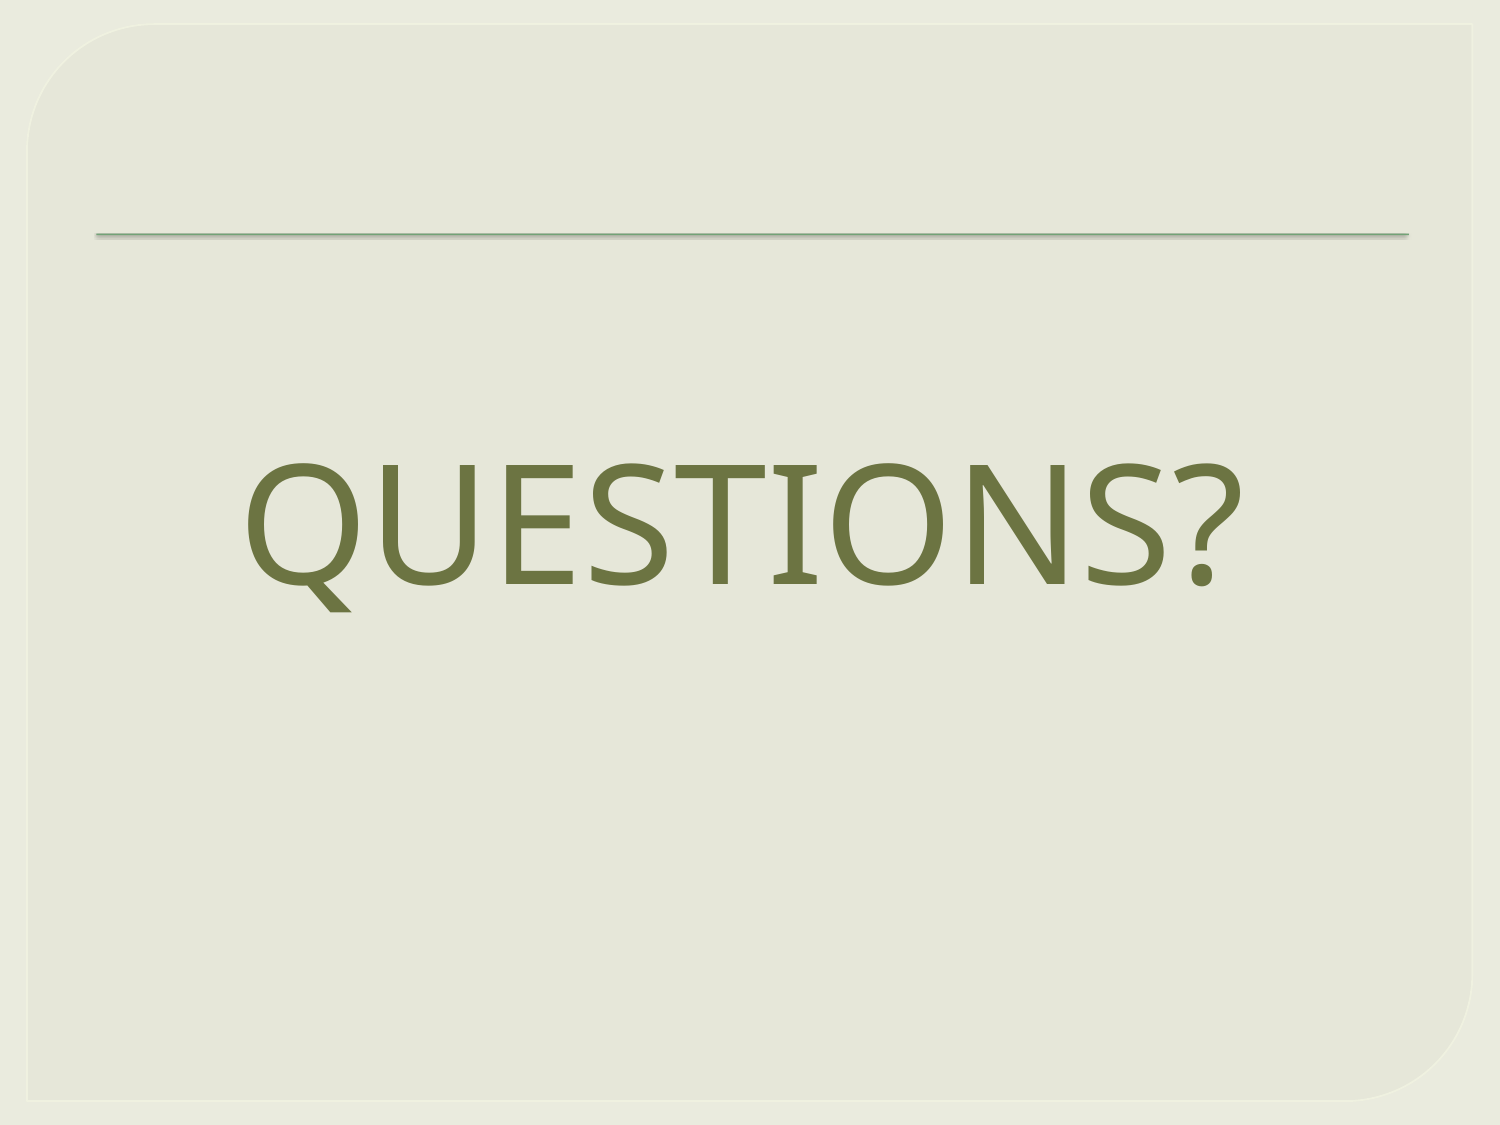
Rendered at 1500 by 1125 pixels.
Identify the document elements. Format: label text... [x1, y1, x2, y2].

title QUESTIONS? [62, 437, 1413, 625]
